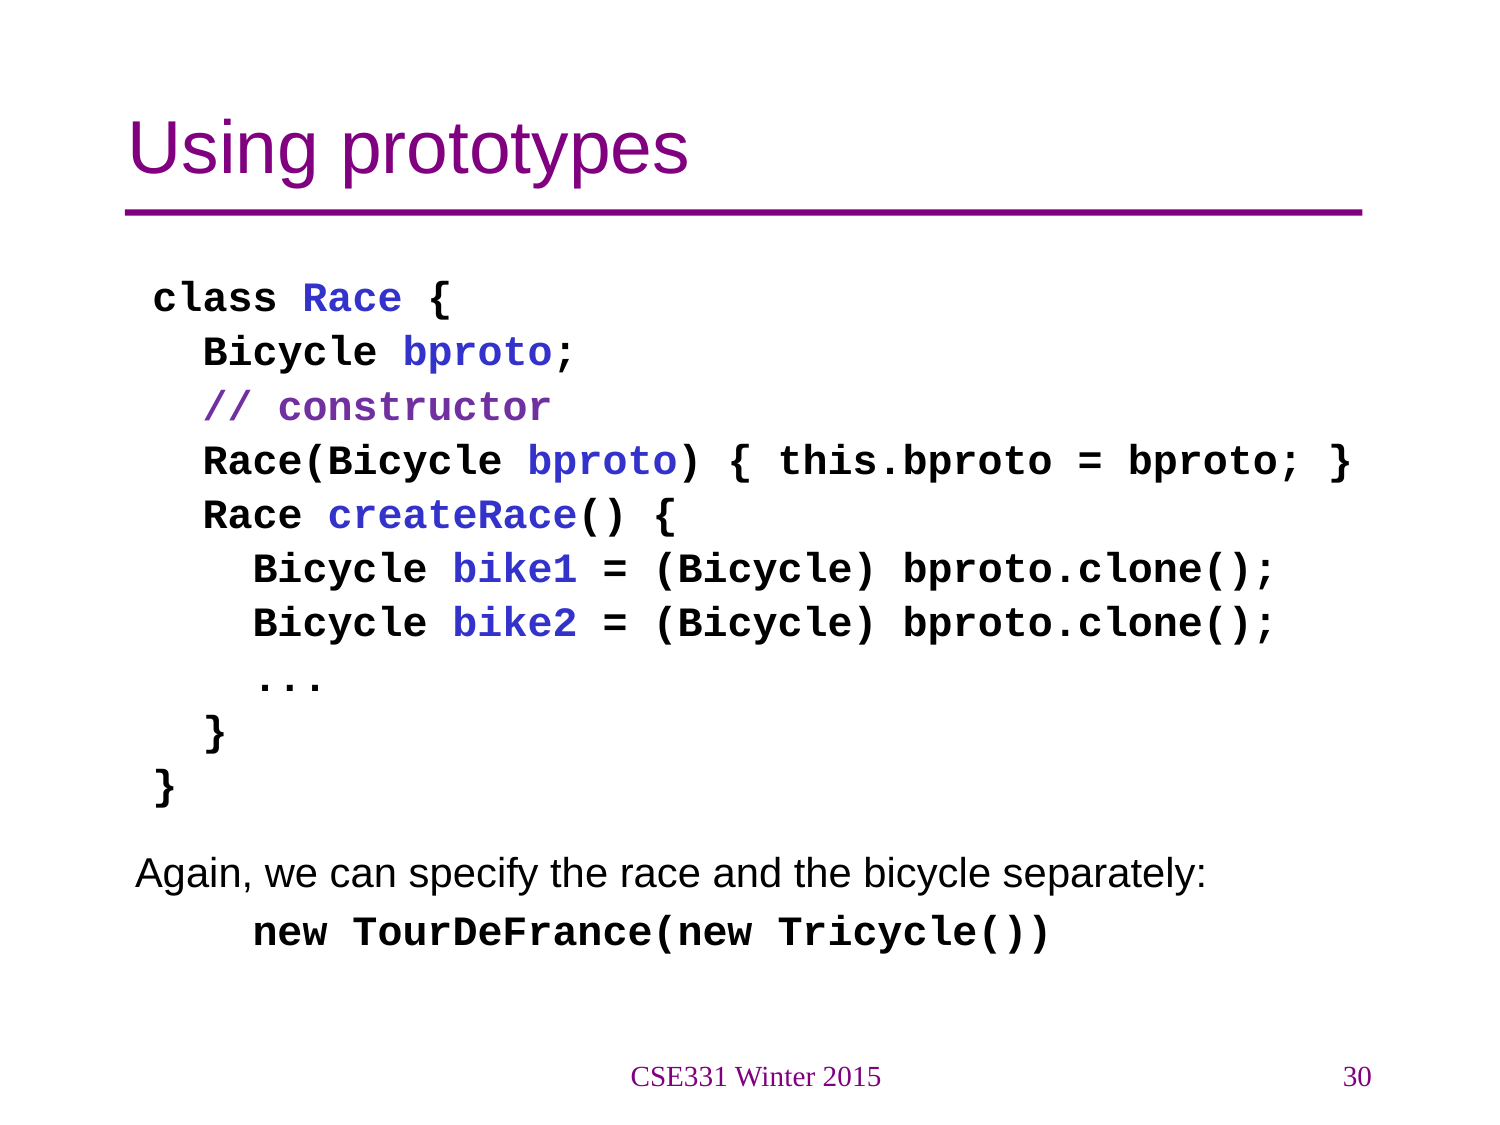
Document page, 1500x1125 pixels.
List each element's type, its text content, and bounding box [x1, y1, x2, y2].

title Using prototypes [112, 50, 1388, 238]
list class Race { Bicycle bproto; // constructor Race(Bicycle bproto) { this.bproto = bproto; } Race createRace() { Bicycle bike1 = (Bicycle) bproto.clone(); Bicycle bike2 = (Bicycle) bproto.clone(); ... } } Again, we can specify the race and the bicycle separately: new TourDeFrance(new Tricycle()) [62, 262, 1400, 1050]
slide_number 30 [1074, 1049, 1388, 1125]
footer CSE331 Winter 2015 [474, 1049, 1038, 1125]
